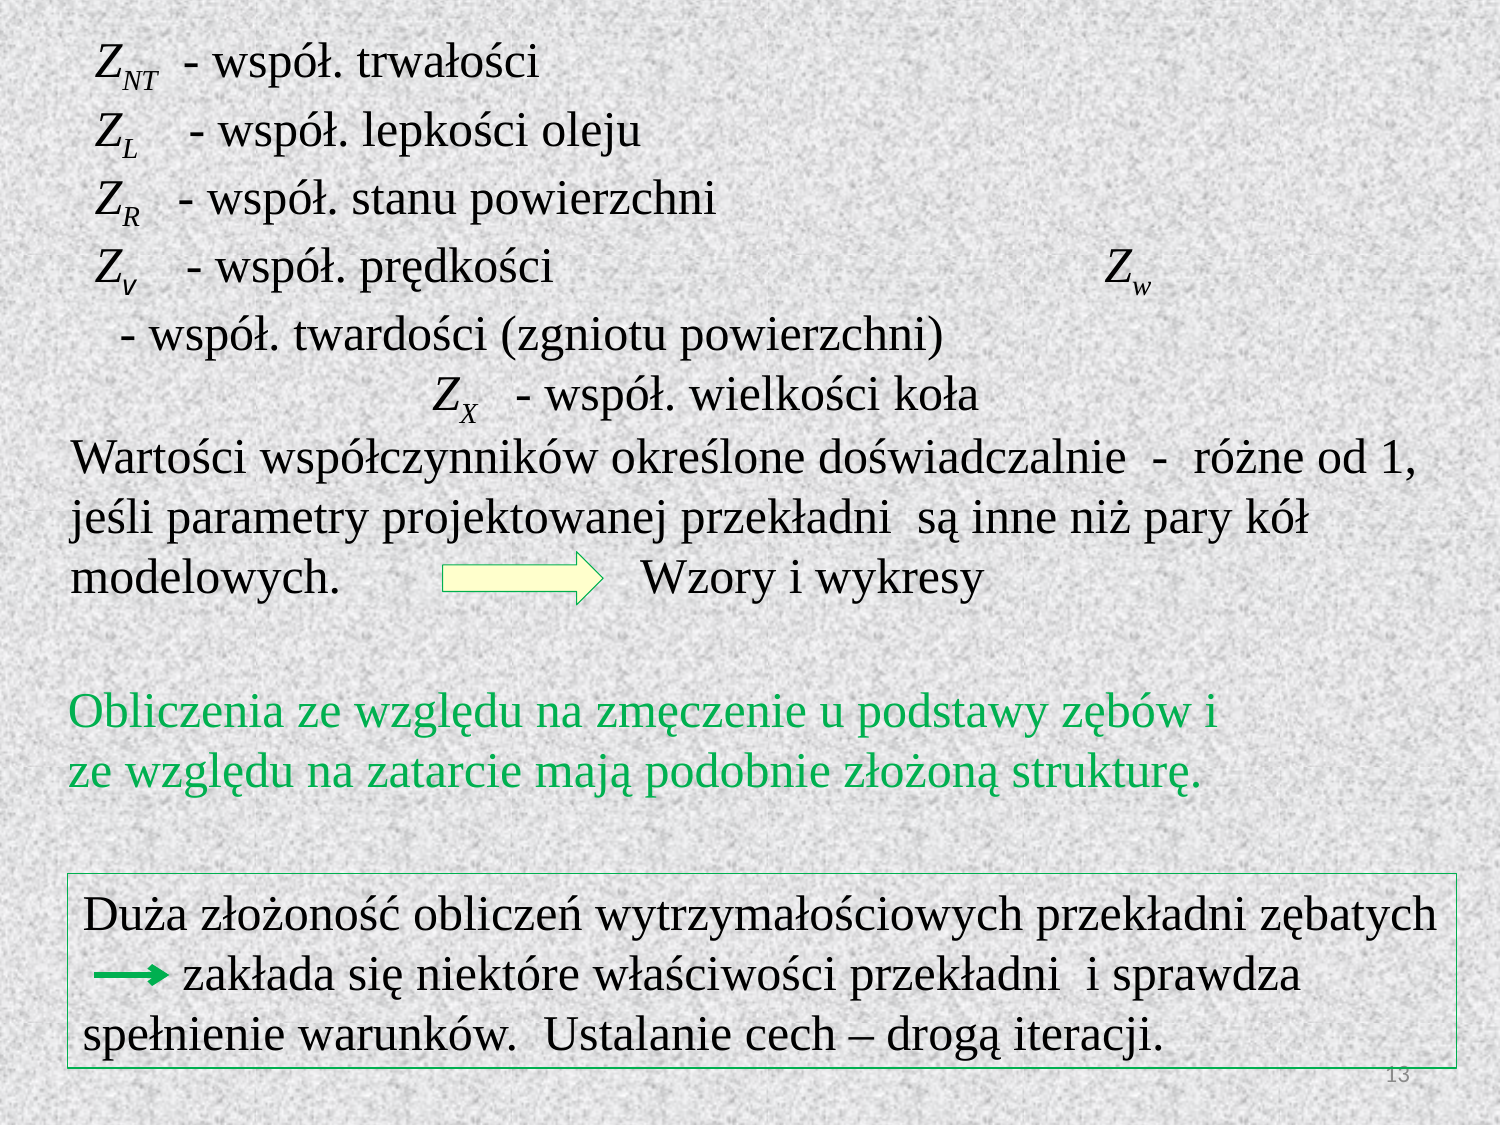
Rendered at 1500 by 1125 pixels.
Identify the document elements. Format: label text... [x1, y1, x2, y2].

text_box Wartości współczynników określone doświadczalnie - różne od 1, jeśli parametry projektowanej przekładni są inne niż pary kół modelowych. Wzory i wykresy [55, 416, 1488, 611]
text_box [440, 549, 606, 607]
slide_number 13 [1074, 1069, 1425, 1103]
text_box Duża złożoność obliczeń wytrzymałościowych przekładni zębatych zakłada się niektóre właściwości przekładni i sprawdza spełnienie warunków. Ustalanie cech – drogą iteracji. [67, 873, 1457, 1069]
text_box Obliczenia ze względu na zmęczenie u podstawy zębów i ze względu na zatarcie mają podobnie złożoną strukturę. [53, 670, 1266, 805]
text_box ZNT - współ. trwałości ZL - współ. lepkości oleju ZR - współ. stanu powierzchni Zv - współ. prędkości Zw - współ. twardości (zgniotu powierzchni) ZX - współ. wielkości koła [79, 20, 1169, 416]
